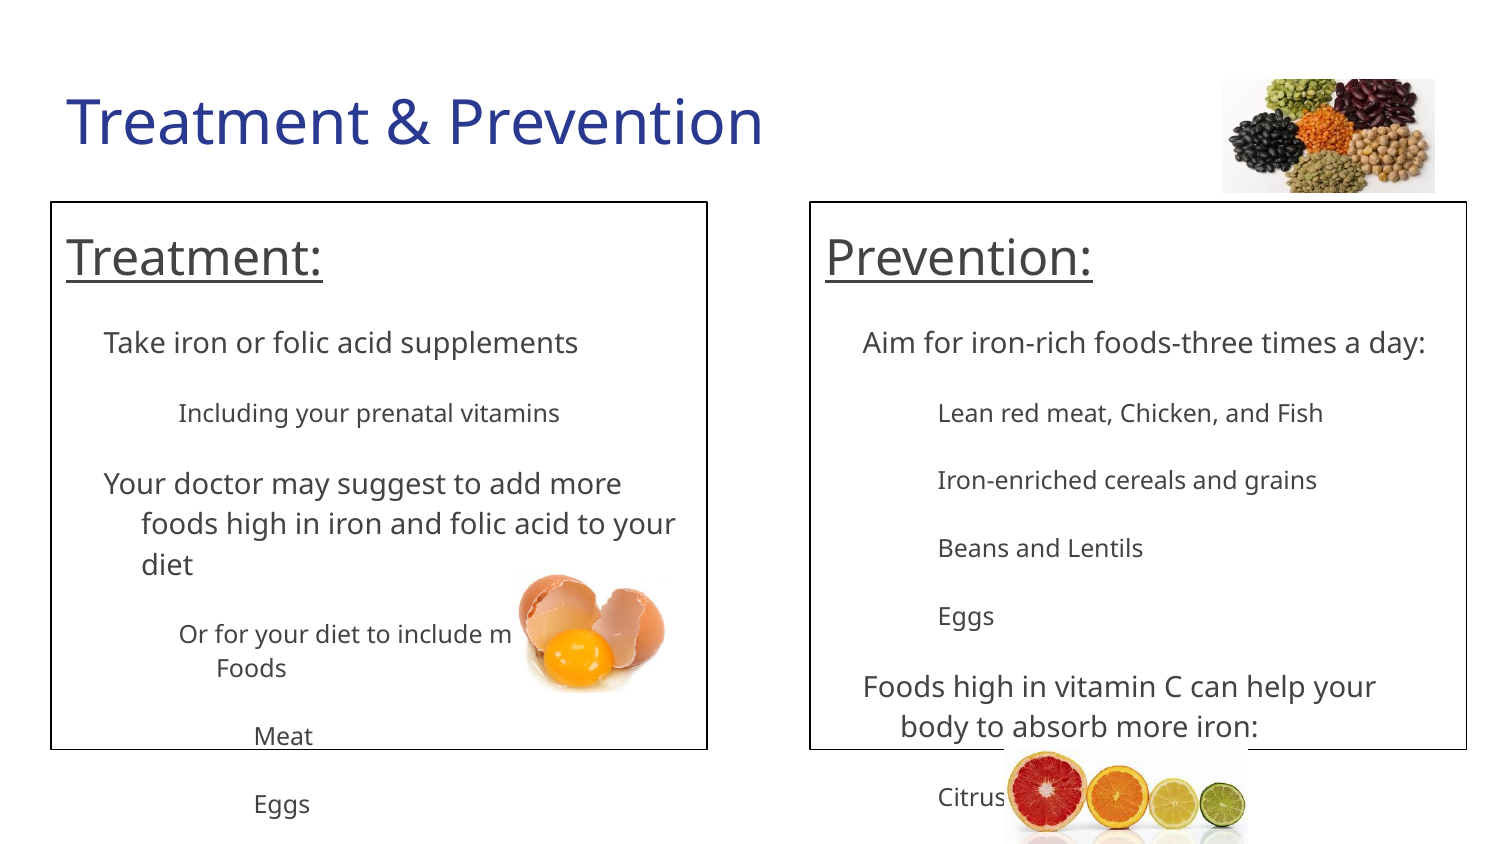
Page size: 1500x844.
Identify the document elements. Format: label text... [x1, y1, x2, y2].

title Treatment & Prevention [51, 67, 1449, 167]
picture [1004, 749, 1248, 844]
list Treatment: Take iron or folic acid supplements Including your prenatal vitamins Your doctor may suggest to add more foods high in iron and folic acid to your diet Or for your diet to include more Animal Foods Meat Eggs Dairy products [51, 201, 708, 750]
list Prevention: Aim for iron-rich foods-three times a day: Lean red meat, Chicken, and Fish Iron-enriched cereals and grains Beans and Lentils Eggs Foods high in vitamin C can help your body to absorb more iron: Citrus fruits and juices Strawberries Kiwis Tomatoes [810, 201, 1467, 750]
picture [1221, 79, 1435, 194]
picture [514, 570, 673, 694]
